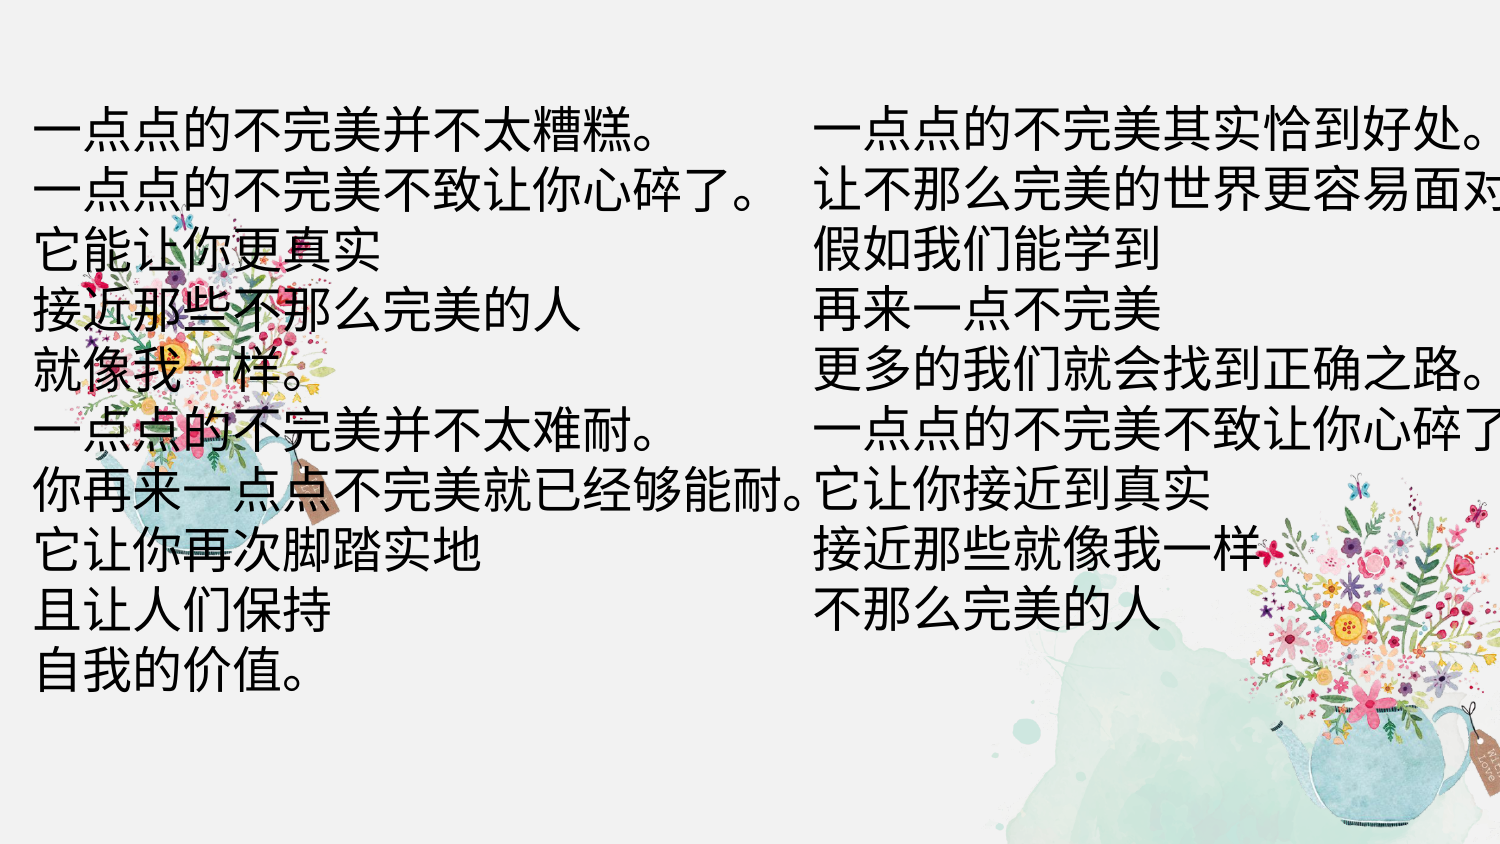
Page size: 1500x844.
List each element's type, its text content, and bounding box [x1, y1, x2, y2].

text_box 一点点的不完美并不太糟糕。 一点点的不完美不致让你心碎了。 它能让你更真实 接近那些不那么完美的人 就像我一样。 一点点的不完美并不太难耐。 你再来一点点不完美就已经够能耐。 它让你再次脚踏实地 且让人们保持 自我的价值。 [17, 91, 867, 706]
picture [29, 173, 373, 590]
picture [906, 440, 1500, 844]
text_box 一点点的不完美其实恰到好处。 让不那么完美的世界更容易面对。 假如我们能学到 再来一点不完美 更多的我们就会找到正确之路。 一点点的不完美不致让你心碎了。 它让你接近到真实 接近那些就像我一样 不那么完美的人 [797, 89, 1500, 645]
